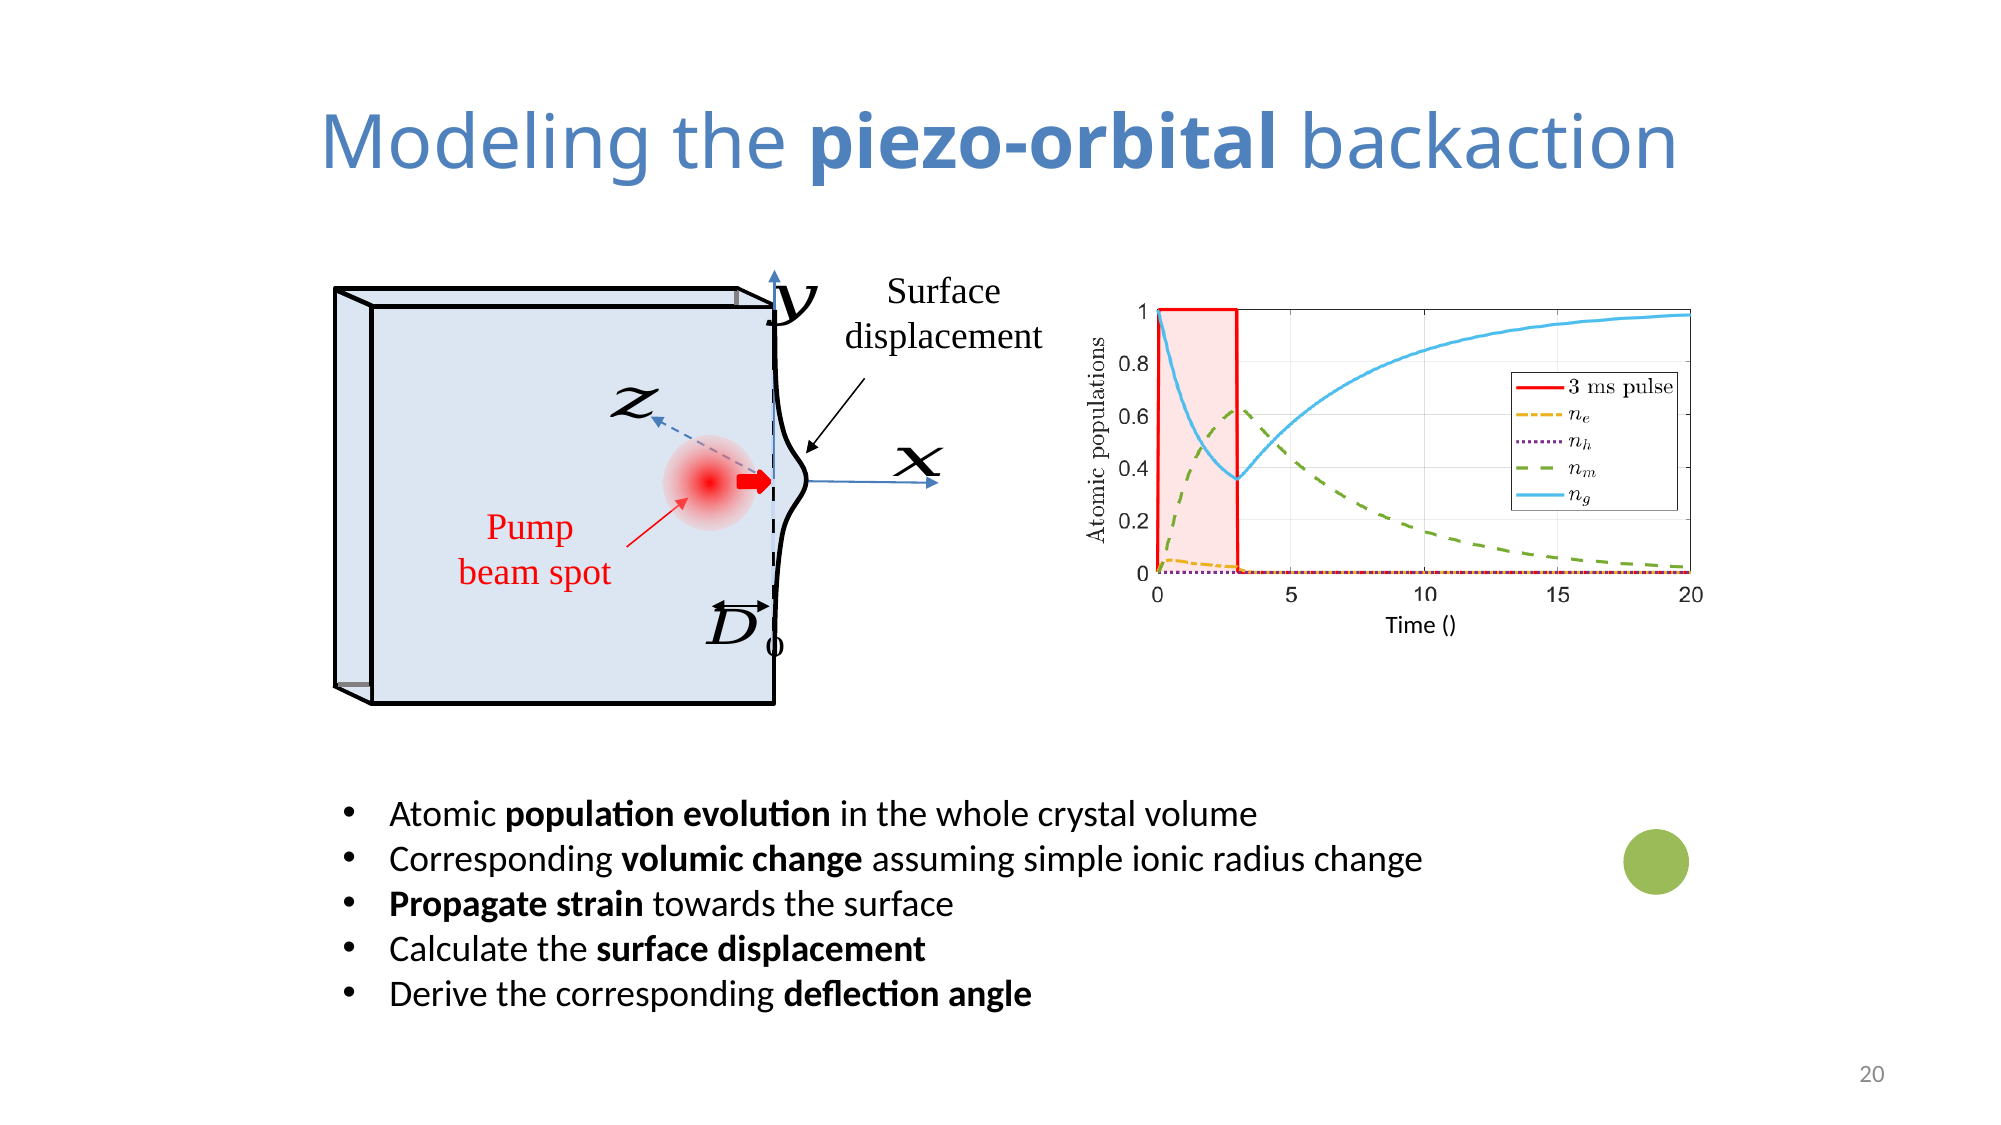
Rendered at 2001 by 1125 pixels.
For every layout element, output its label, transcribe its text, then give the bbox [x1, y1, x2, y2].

title Modeling the piezo-orbital backaction [99, 45, 1900, 233]
text_box [1621, 827, 1692, 897]
slide_number 20 [1433, 1042, 1900, 1103]
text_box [737, 307, 798, 704]
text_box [627, 497, 689, 548]
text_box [803, 282, 1756, 784]
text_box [650, 416, 732, 480]
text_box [333, 288, 770, 704]
